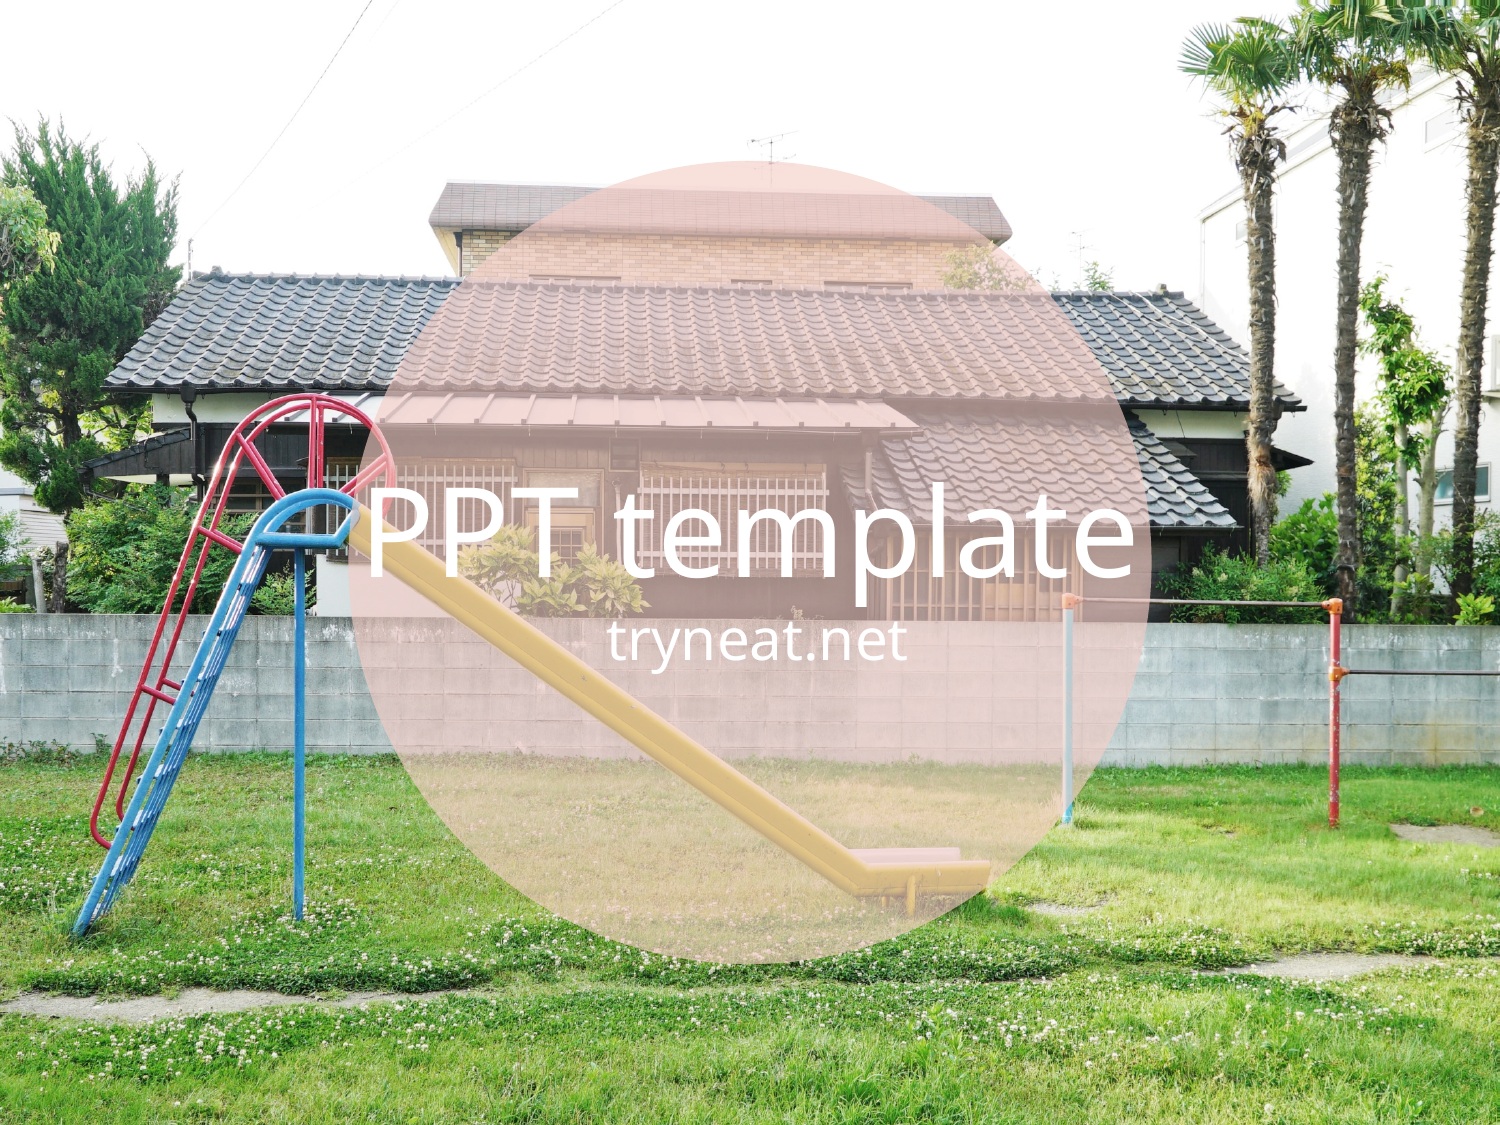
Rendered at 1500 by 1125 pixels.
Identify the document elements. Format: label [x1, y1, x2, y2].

text_box [0, 0, 1500, 1125]
